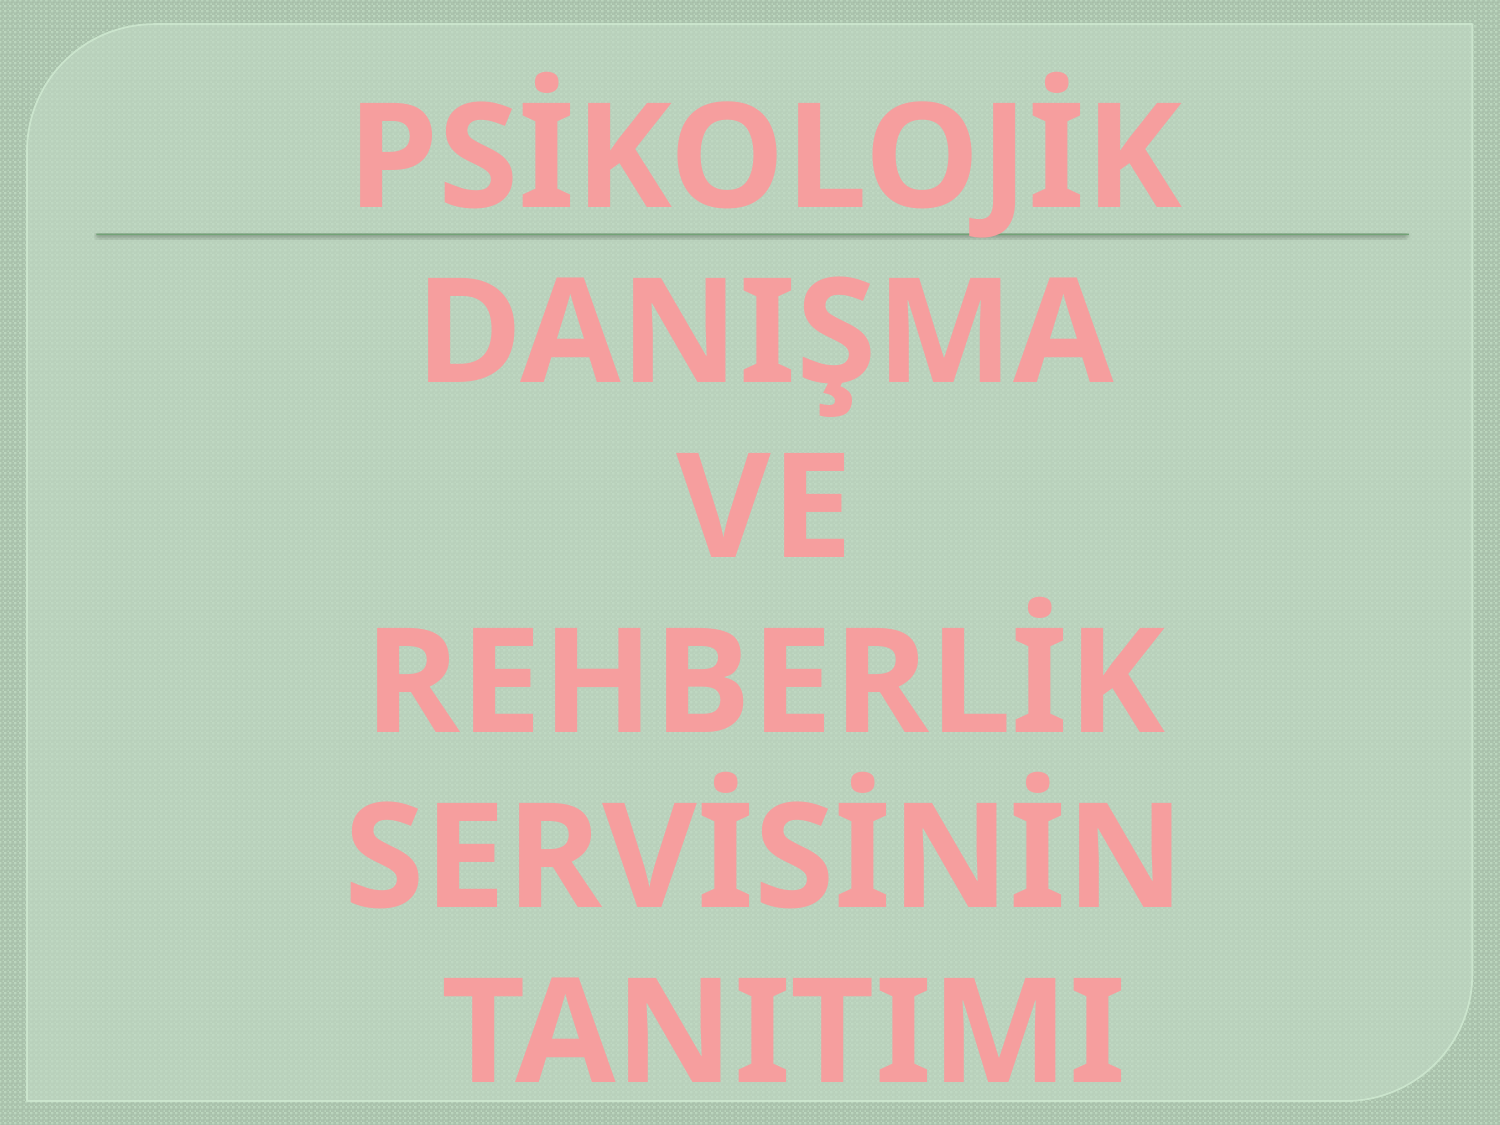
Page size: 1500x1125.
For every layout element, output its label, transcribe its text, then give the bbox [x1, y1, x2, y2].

text_box PSİKOLOJİK DANIŞMA VE REHBERLİK SERVİSİNİN TANITIMI [329, 54, 1239, 1119]
